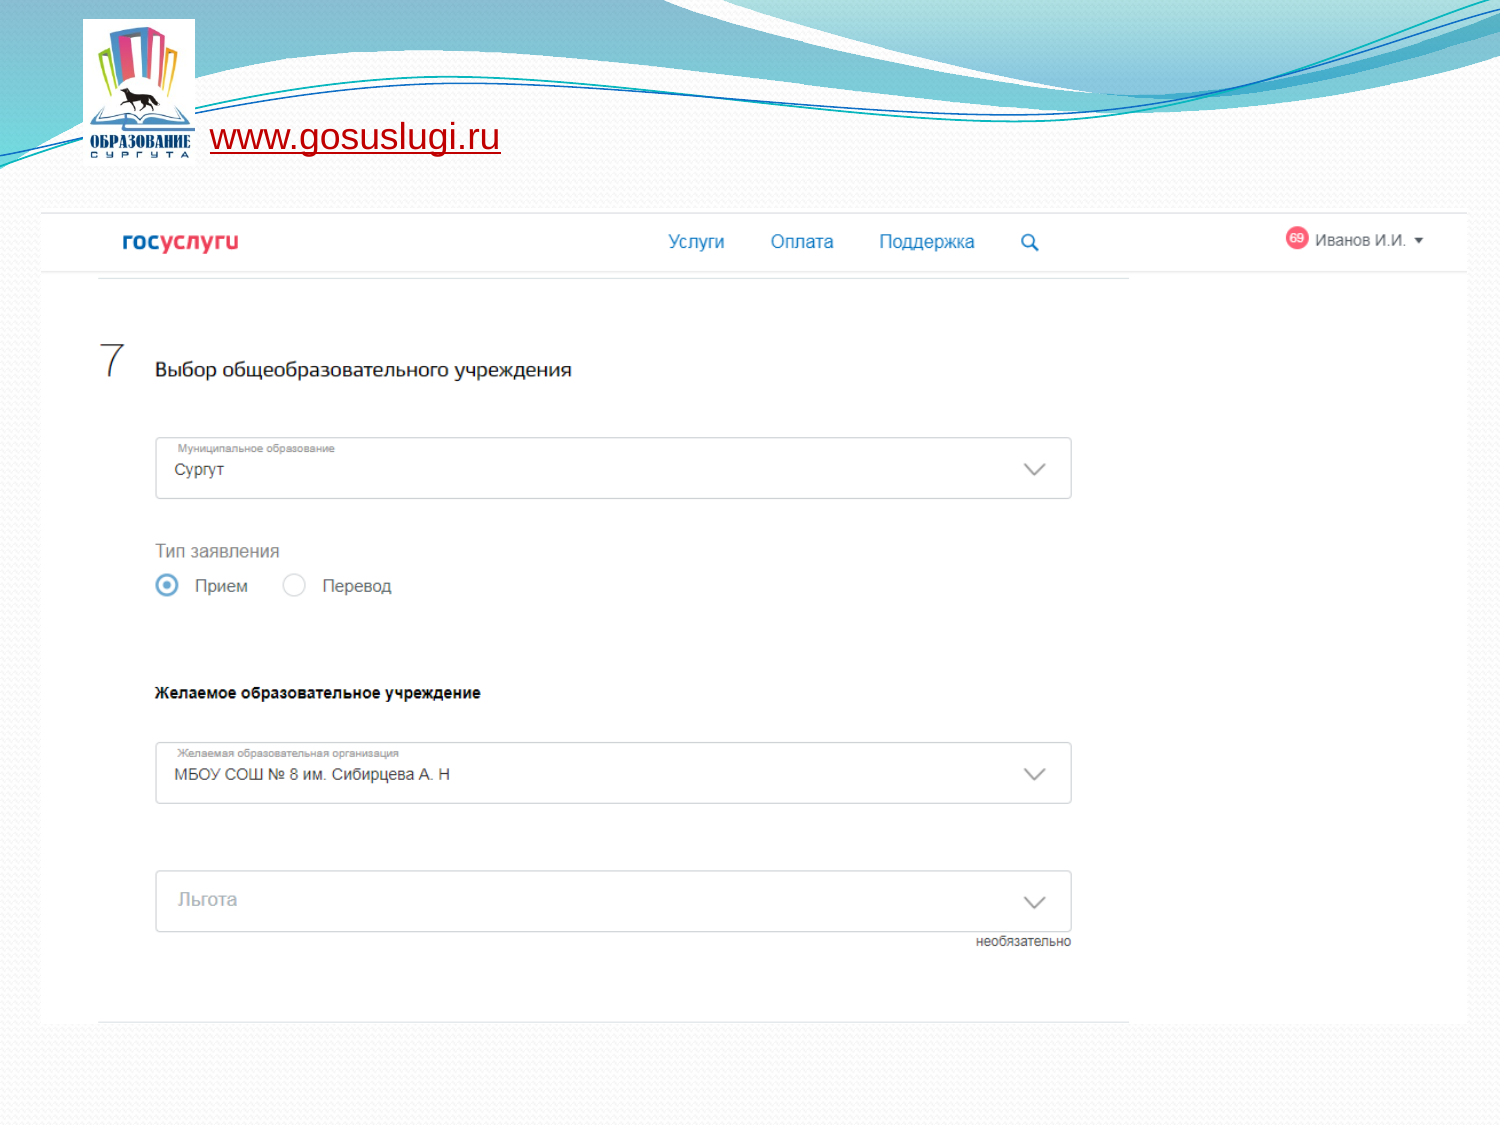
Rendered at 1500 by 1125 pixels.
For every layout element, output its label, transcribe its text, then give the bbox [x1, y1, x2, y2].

picture [83, 18, 195, 166]
text_box www.gosuslugi.ru [201, 105, 1435, 165]
picture [41, 207, 1467, 1024]
